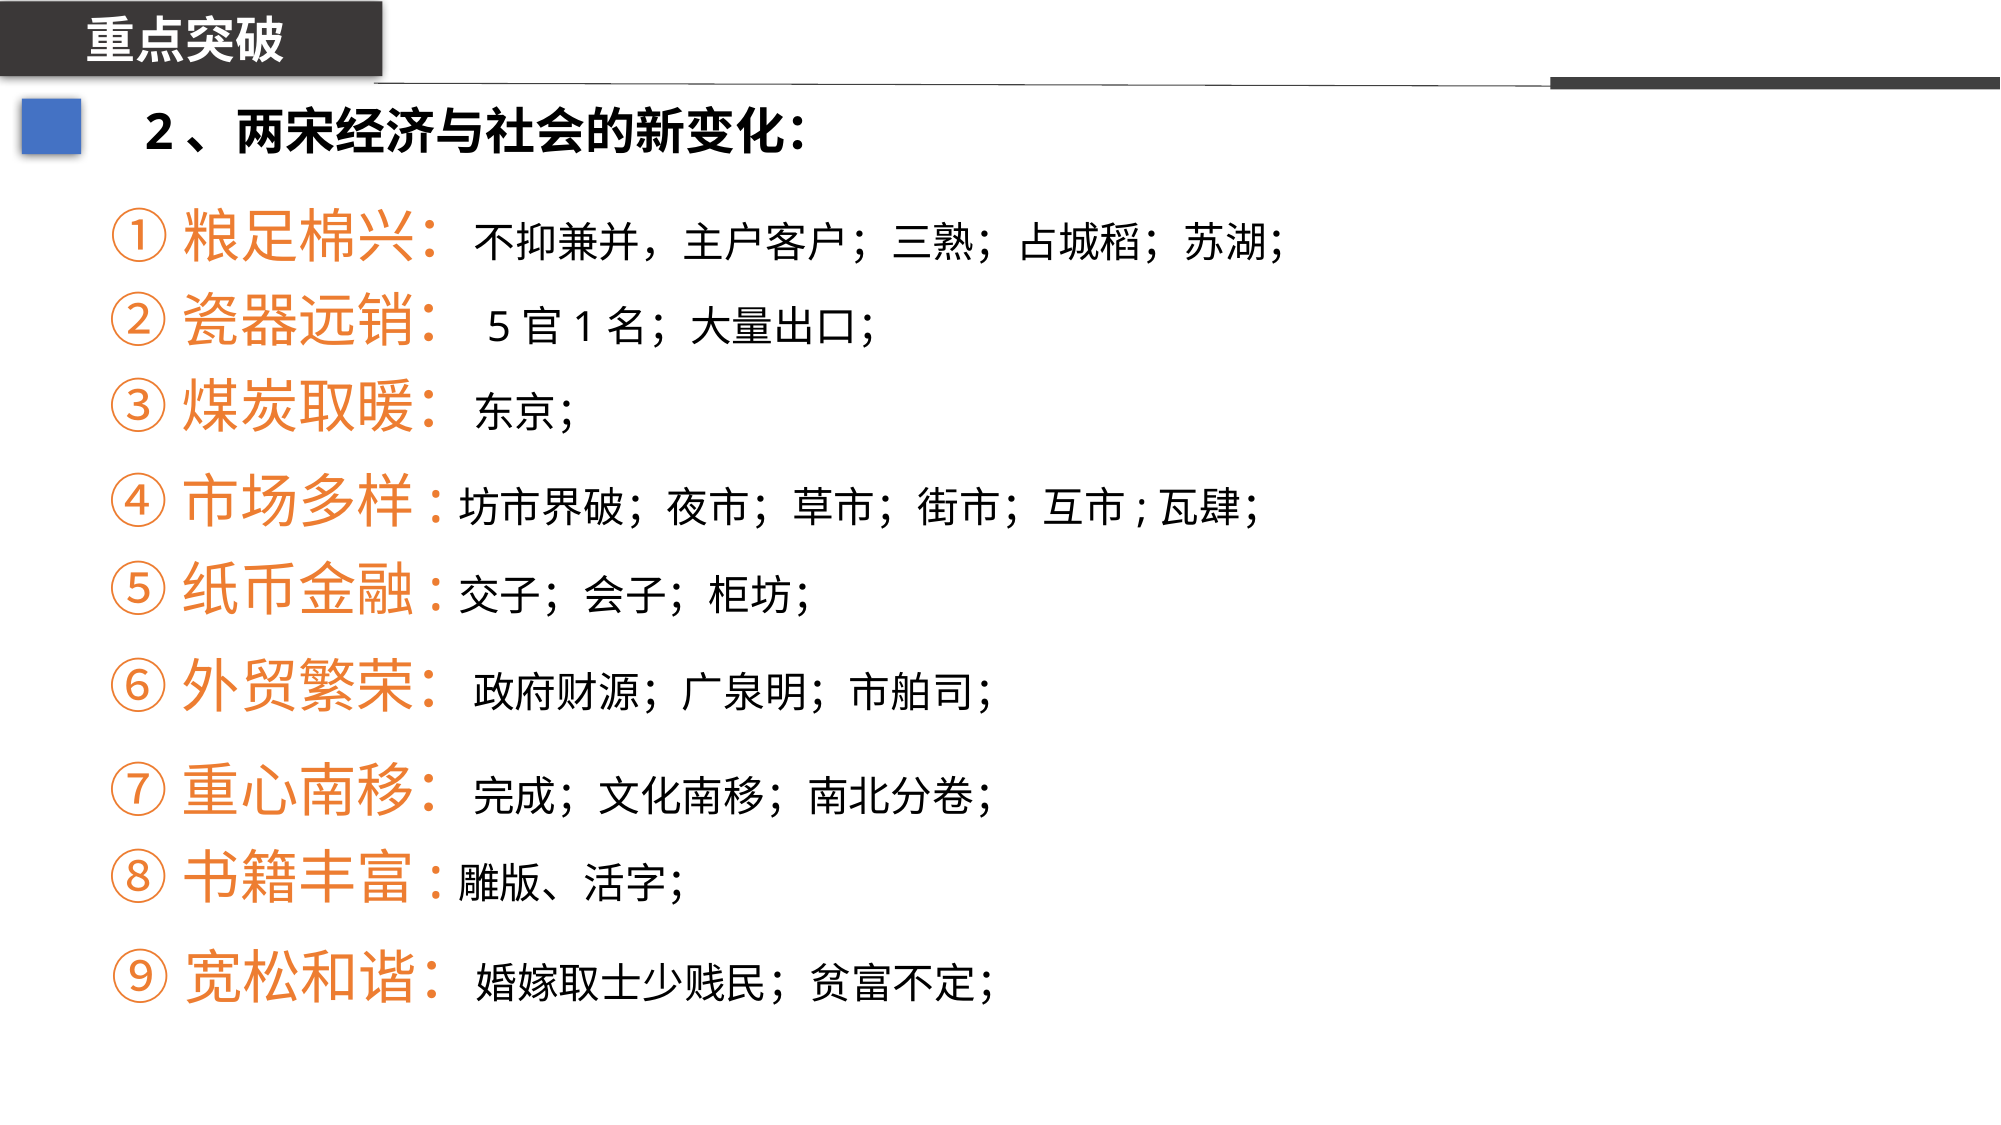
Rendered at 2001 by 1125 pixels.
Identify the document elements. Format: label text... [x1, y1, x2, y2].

text_box ③煤炭取暖：东京； [94, 361, 1100, 447]
text_box ⑨宽松和谐：婚嫁取士少贱民；贫富不定； [97, 933, 1006, 1018]
text_box ⑤纸币金融:交子；会子；柜坊； [94, 544, 863, 630]
text_box ⑧书籍丰富:雕版、活字； [94, 832, 709, 918]
text_box ⑥外贸繁荣：政府财源；广泉明；市舶司； [94, 642, 1100, 727]
text_box 2、两宋经济与社会的新变化： [130, 92, 915, 167]
text_box ④市场多样:坊市界破；夜市；草市；街市；互市;瓦肆； [94, 456, 1385, 542]
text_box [0, 1, 2000, 90]
text_box ⑦重心南移：完成；文化南移；南北分卷； [94, 745, 1100, 831]
text_box [21, 98, 82, 155]
text_box ②瓷器远销：5官1名；大量出口； [94, 275, 1100, 361]
text_box ①粮足棉兴：不抑兼并，主户客户；三熟；占城稻；苏湖； [95, 191, 1442, 277]
